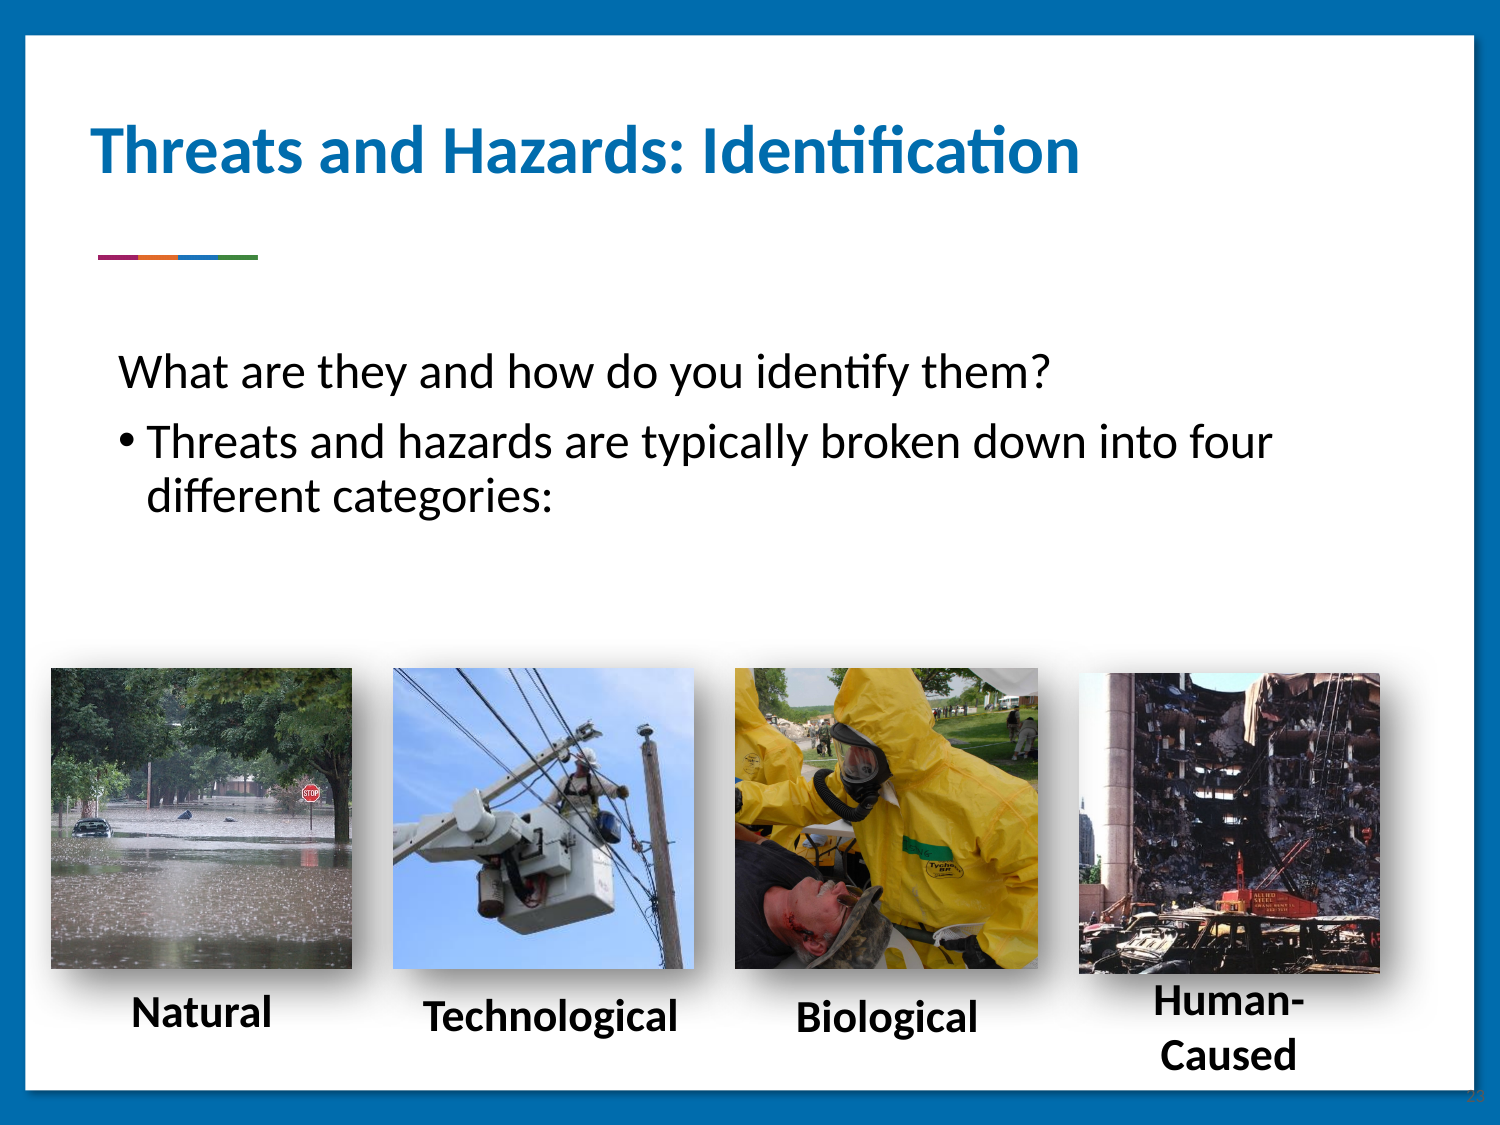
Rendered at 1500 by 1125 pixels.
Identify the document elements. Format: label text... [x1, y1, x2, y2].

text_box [393, 668, 701, 1049]
slide_number 23 [1162, 1065, 1500, 1125]
text_box Threats and Hazards: Identification [74, 91, 1425, 196]
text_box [735, 669, 1038, 1051]
list What are they and how do you identify them? Threats and hazards are typically broken down into four different categories: [103, 337, 1397, 599]
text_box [51, 668, 352, 1045]
picture [98, 255, 258, 260]
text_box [1079, 673, 1380, 1089]
